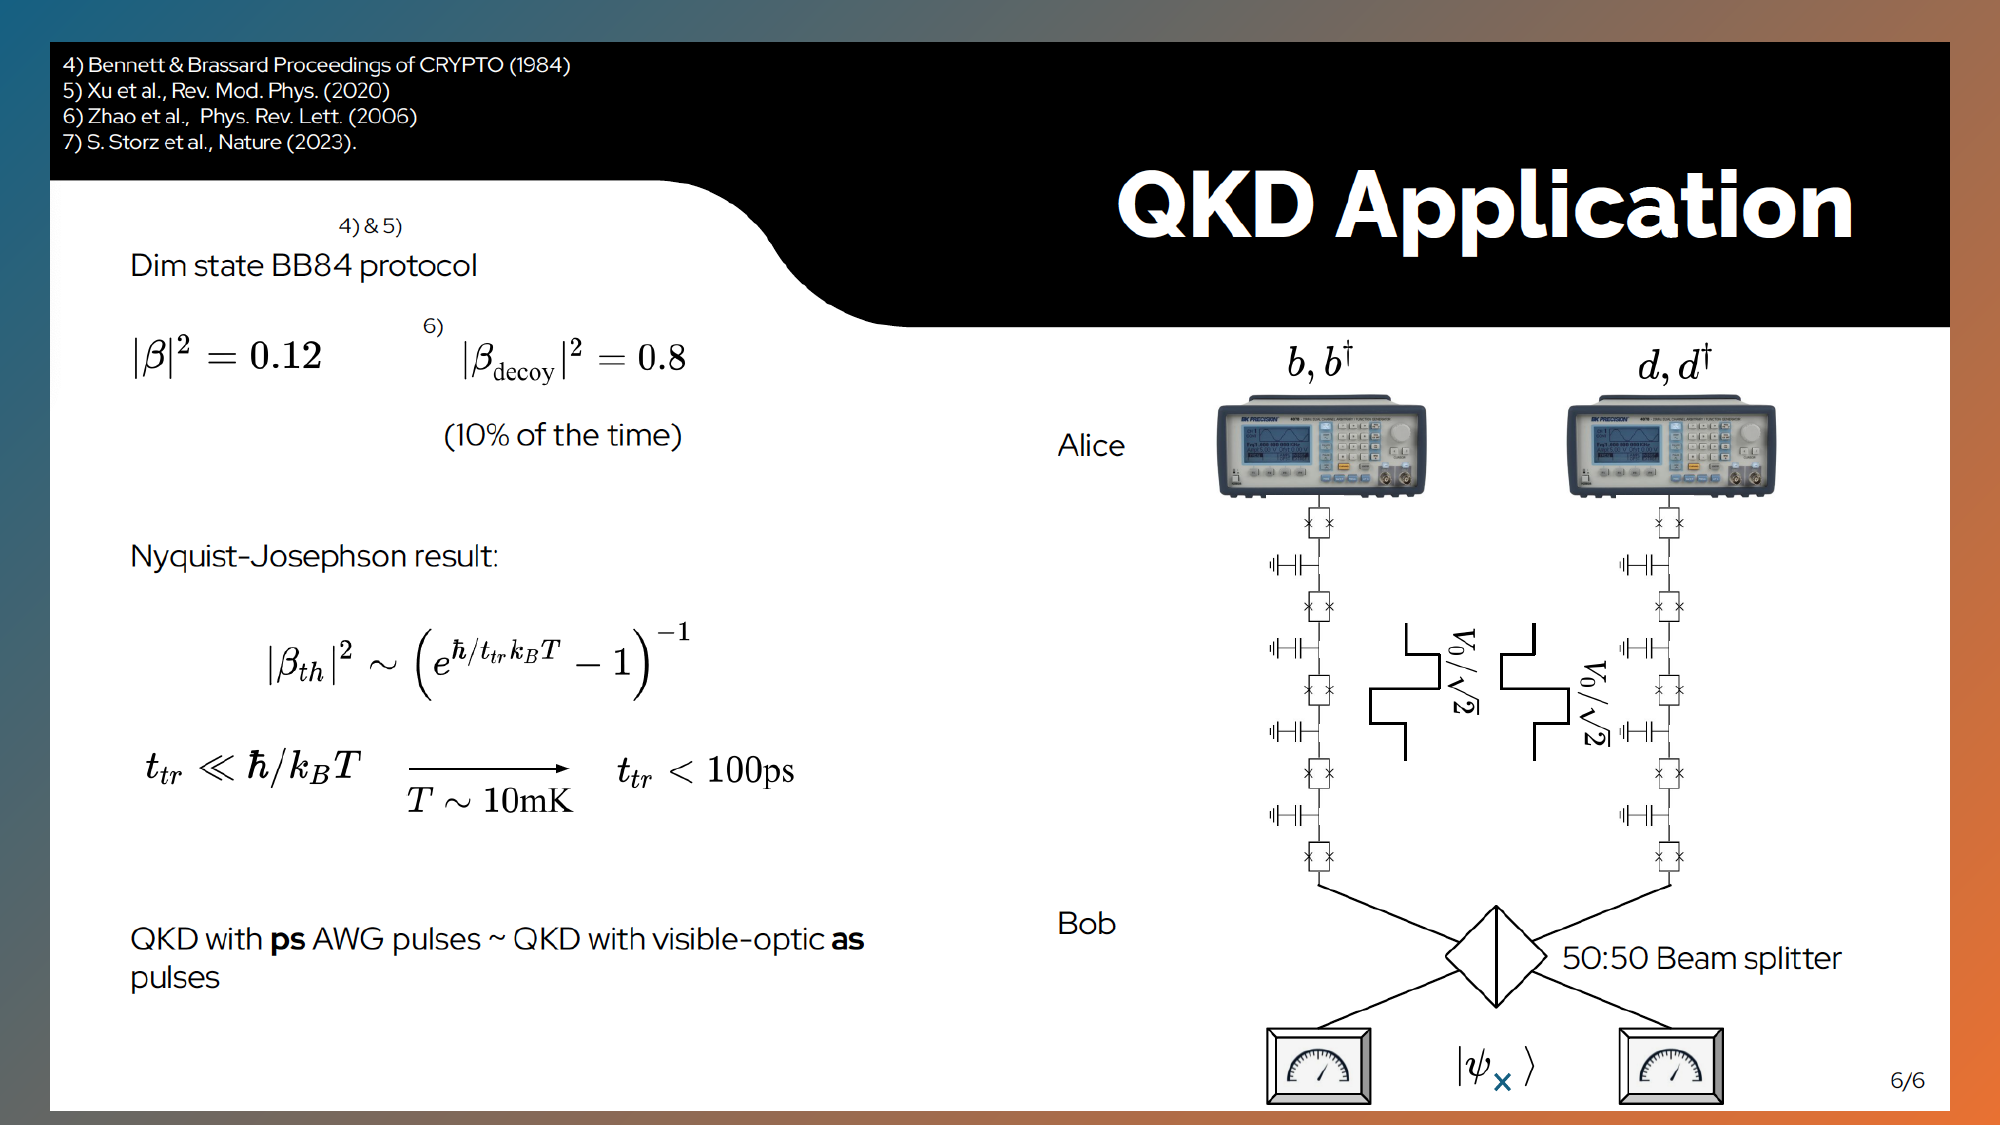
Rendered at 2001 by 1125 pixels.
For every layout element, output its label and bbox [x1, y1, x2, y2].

text_box [0, 0, 2000, 1125]
picture [49, 42, 1951, 1125]
text_box [1494, 1073, 1511, 1091]
